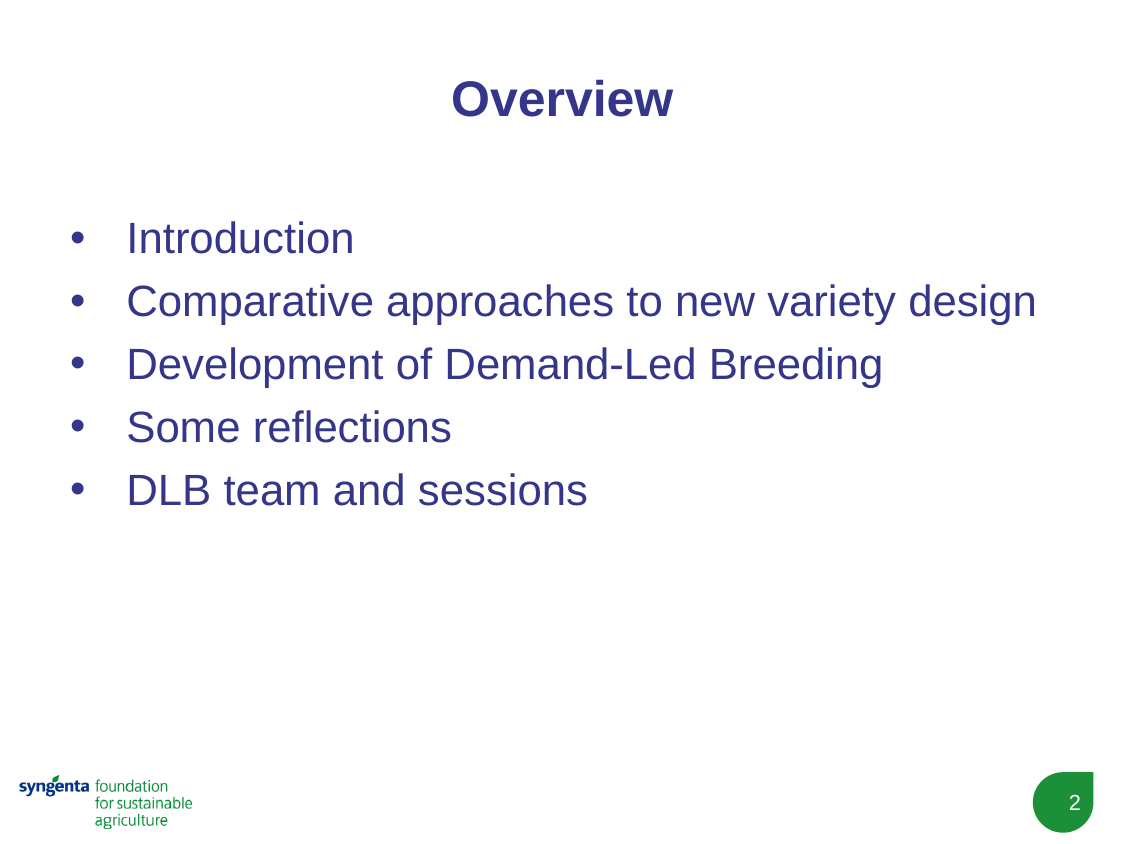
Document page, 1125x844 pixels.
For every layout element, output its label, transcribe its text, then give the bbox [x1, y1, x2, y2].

title Overview [30, 44, 1095, 156]
list Introduction Comparative approaches to new variety design Development of Demand-Led Breeding Some reflections DLB team and sessions [55, 208, 1070, 657]
picture [19, 775, 192, 829]
